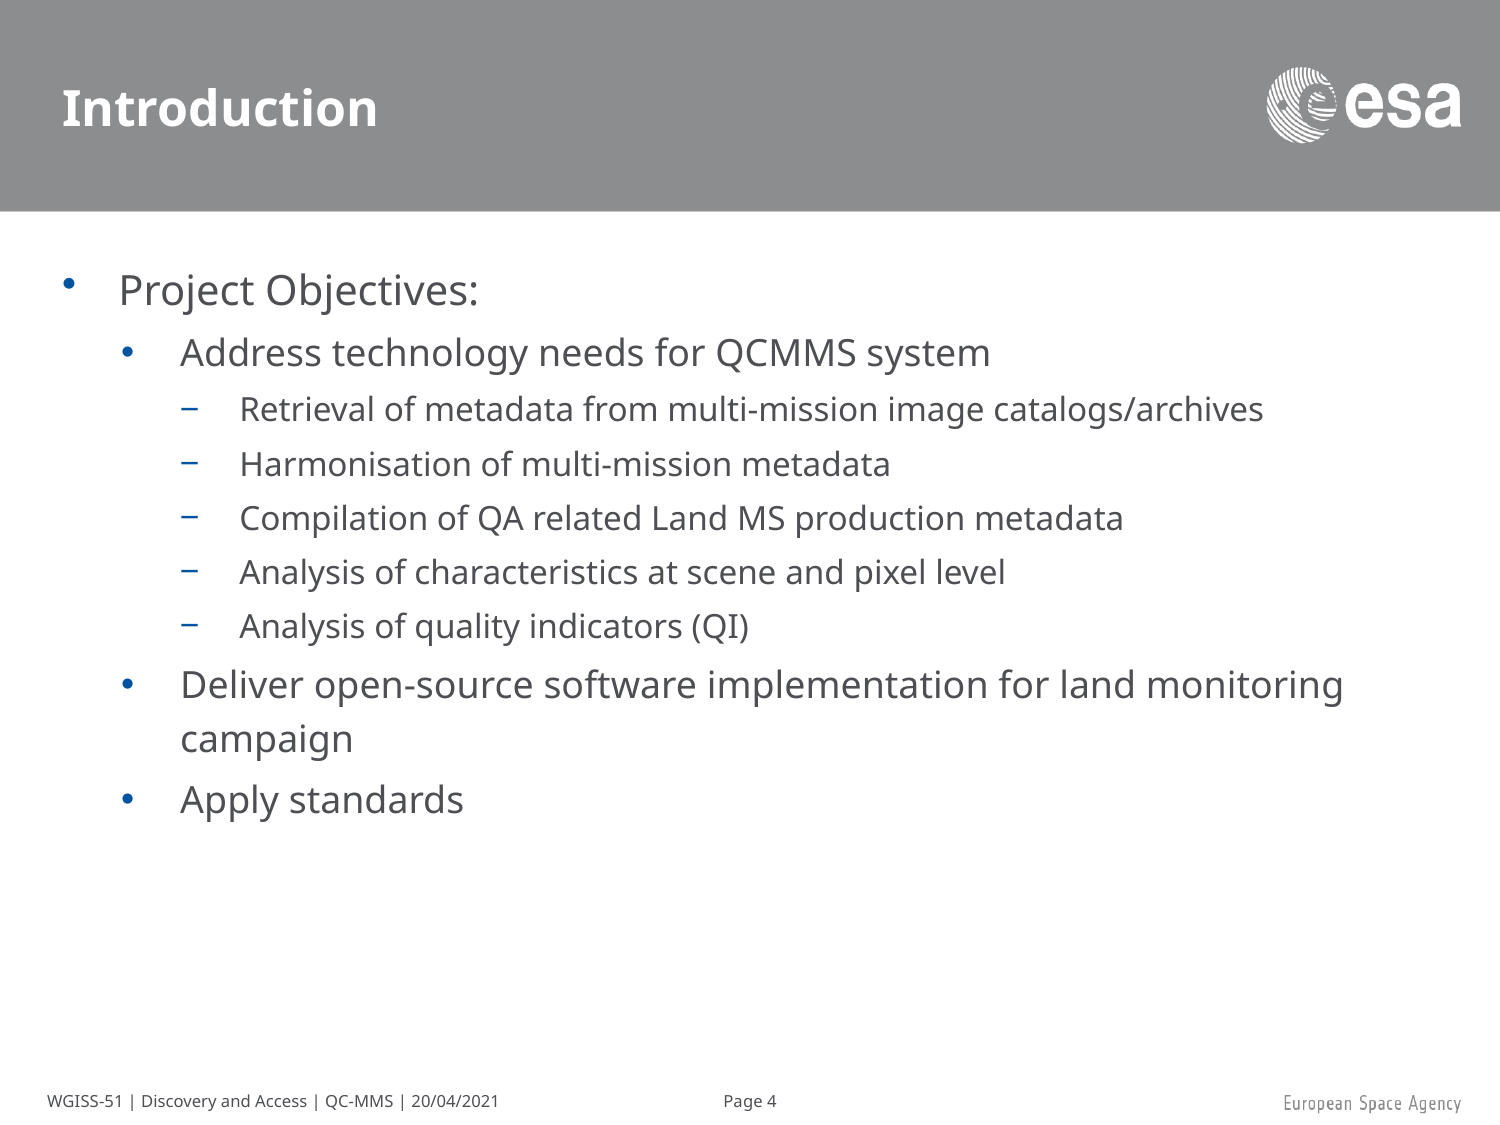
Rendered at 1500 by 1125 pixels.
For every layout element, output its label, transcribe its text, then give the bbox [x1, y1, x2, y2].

picture [0, 1087, 1500, 1125]
title Introduction [46, 35, 1257, 178]
picture [0, 0, 1500, 214]
footer WGISS-51 | Discovery and Access | QC-MMS | 20/04/2021 [46, 1078, 631, 1123]
list Project Objectives: Address technology needs for QCMMS system Retrieval of metadata from multi-mission image catalogs/archives Harmonisation of multi-mission metadata Compilation of QA related Land MS production metadata Analysis of characteristics at scene and pixel level Analysis of quality indicators (QI) Deliver open-source software implementation for land monitoring campaign Apply standards [46, 246, 1453, 1047]
